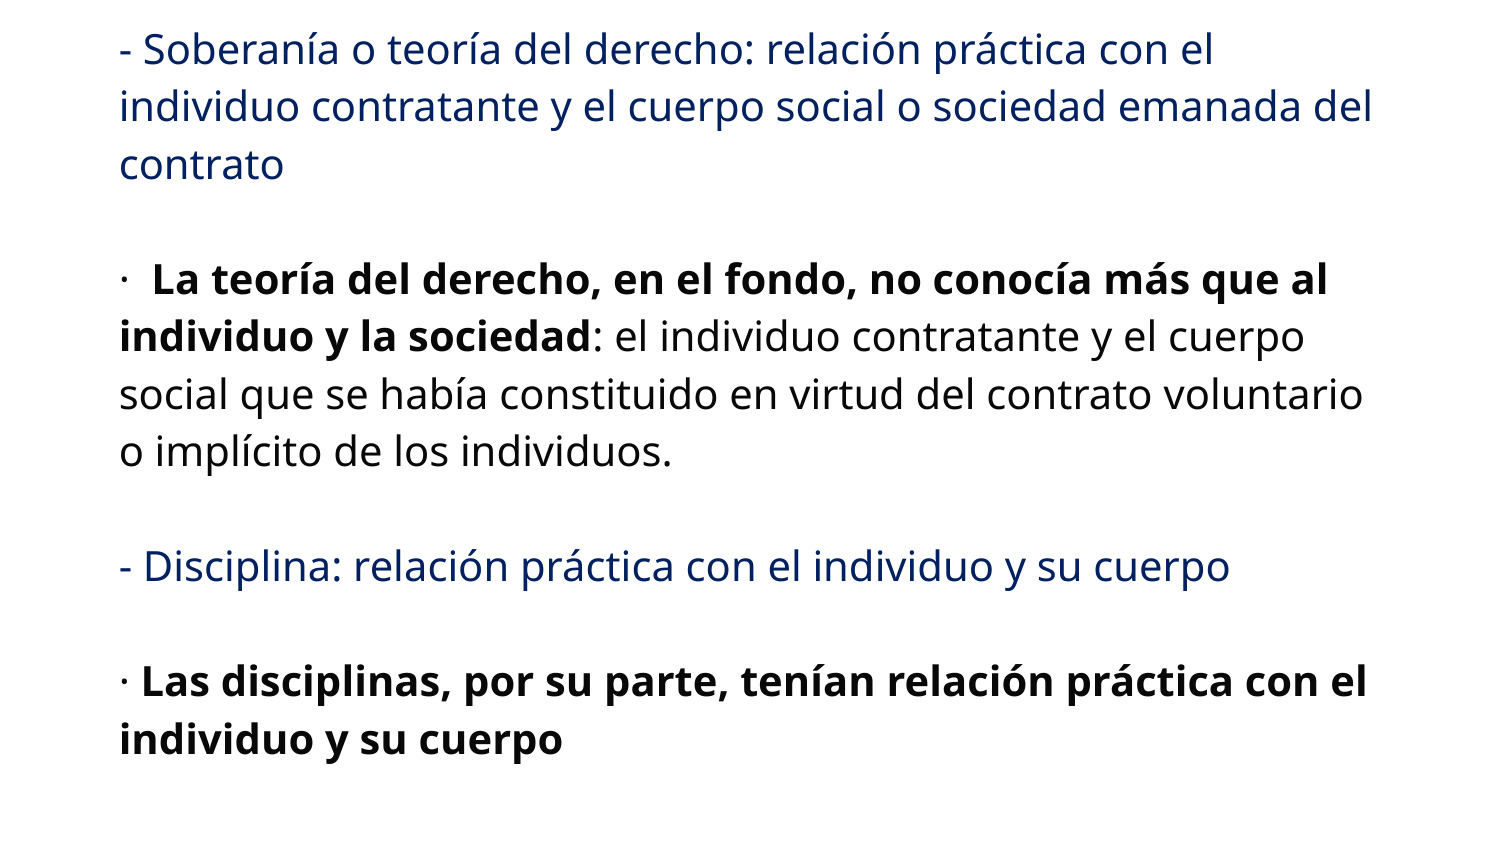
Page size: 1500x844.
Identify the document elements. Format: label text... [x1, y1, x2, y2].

list - Soberanía o teoría del derecho: relación práctica con el individuo contratante y el cuerpo social o sociedad emanada del contrato · La teoría del derecho, en el fondo, no conocía más que al individuo y la sociedad: el individuo contratante y el cuerpo social que se había constituido en virtud del contrato voluntario o implícito de los individuos. - Disciplina: relación práctica con el individuo y su cuerpo · Las disciplinas, por su parte, tenían relación práctica con el individuo y su cuerpo [84, 0, 1393, 799]
